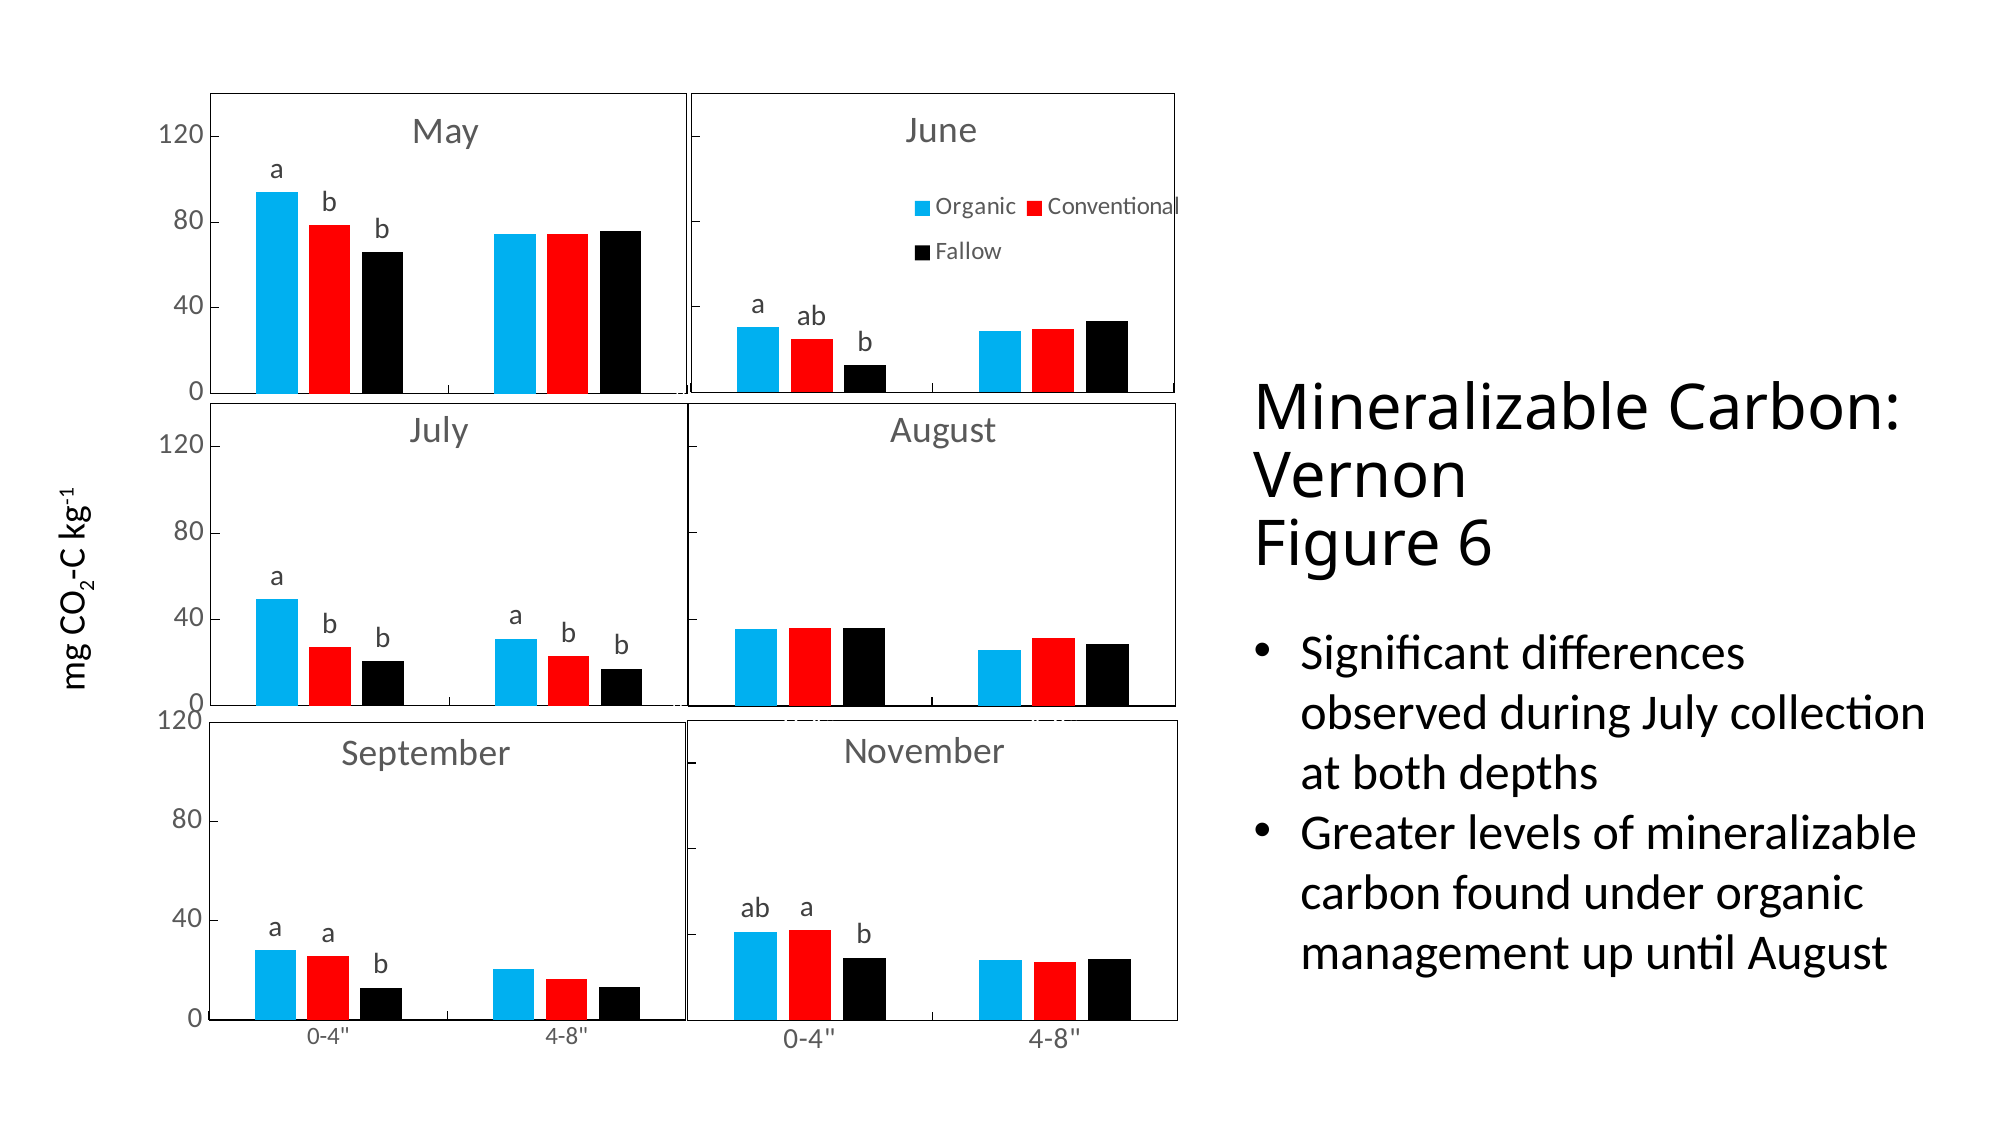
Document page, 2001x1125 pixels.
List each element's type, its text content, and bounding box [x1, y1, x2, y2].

text_box mg CO2-C kg-1 [39, 371, 100, 707]
text_box Significant differences observed during July collection at both depths Greater levels of mineralizable carbon found under organic management up until August [1238, 612, 1954, 987]
chart [100, 0, 1236, 1090]
title Mineralizable Carbon: Vernon Figure 6 [1238, 366, 1934, 588]
